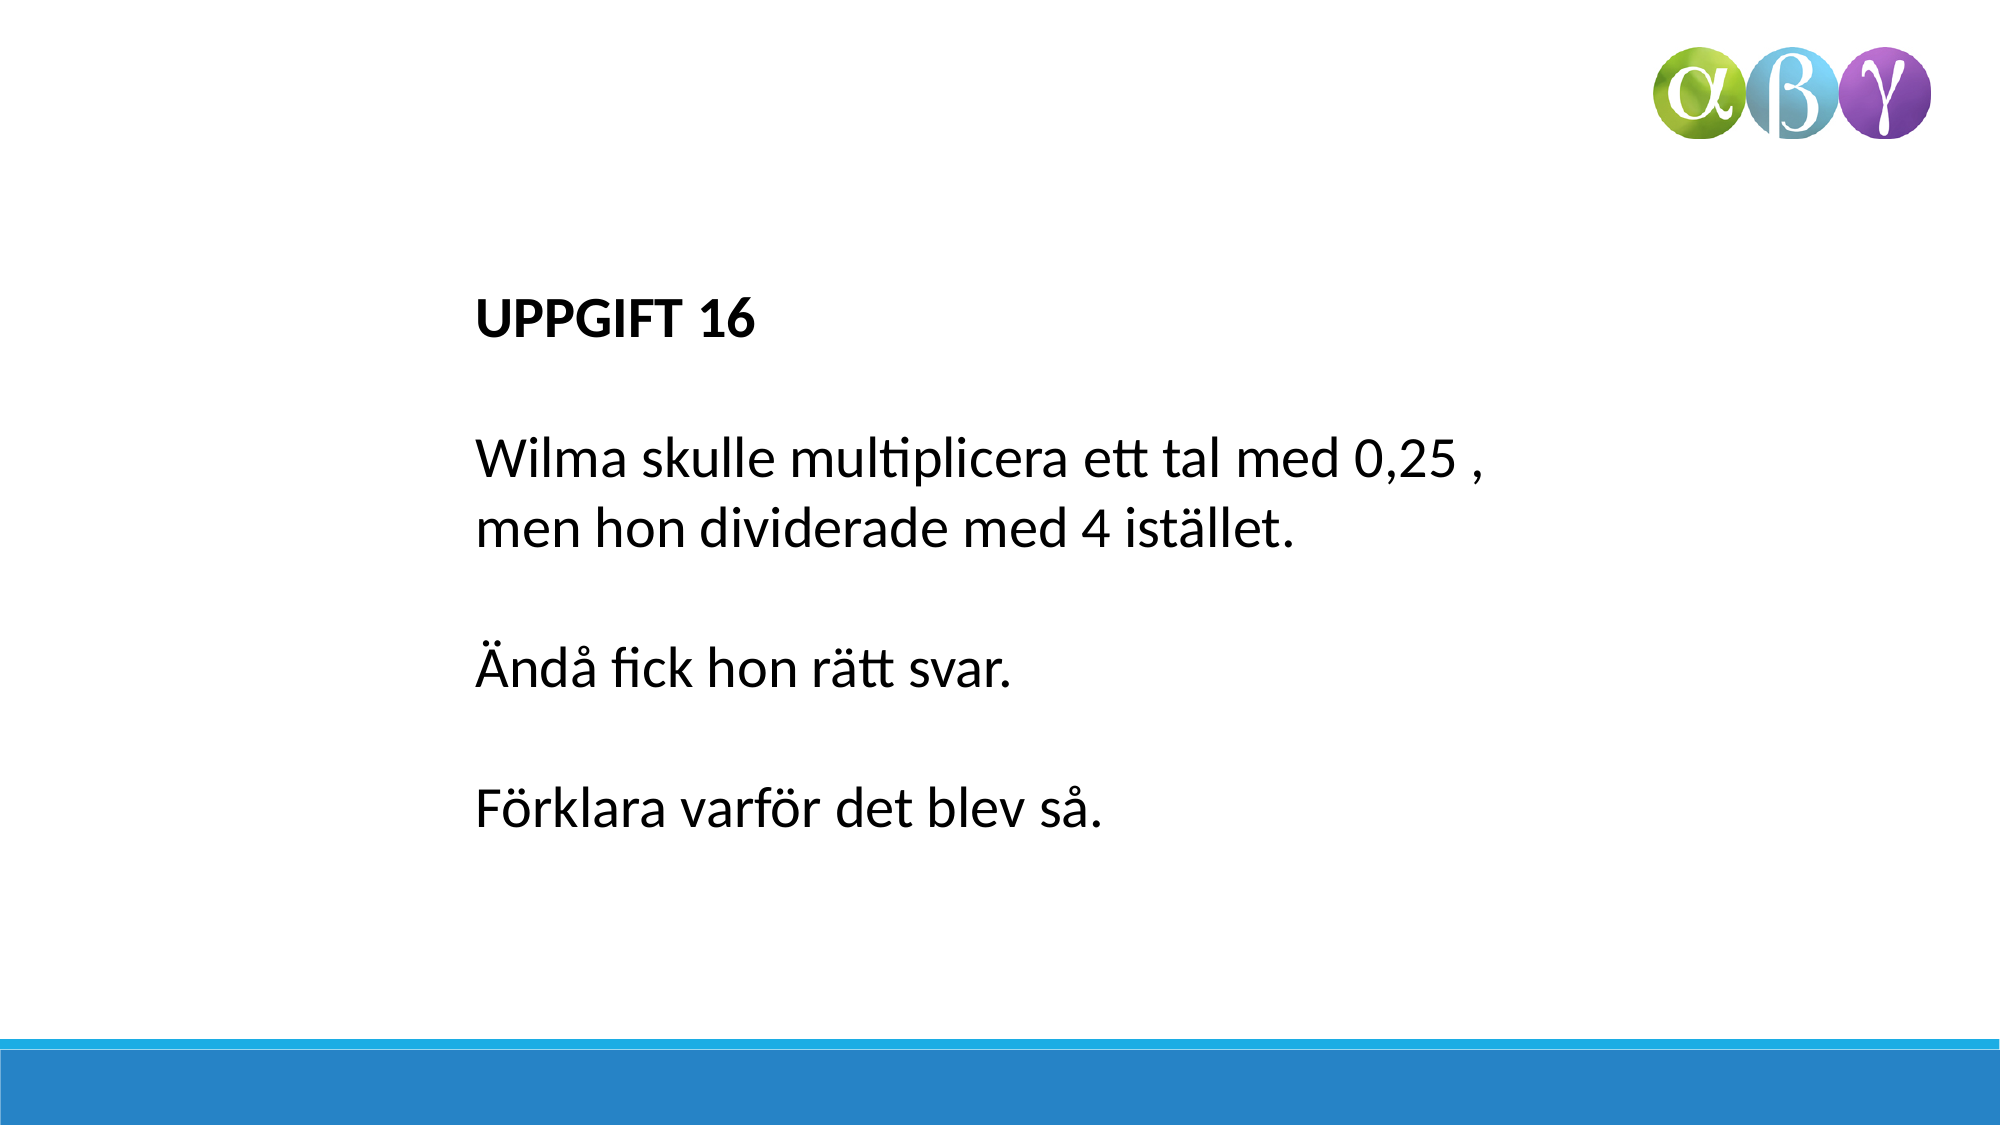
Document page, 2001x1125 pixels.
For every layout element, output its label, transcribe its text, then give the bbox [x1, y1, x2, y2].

picture [1652, 46, 1932, 140]
text_box UPPGIFT 16 Wilma skulle multiplicera ett tal med 0,25 , men hon dividerade med 4 istället. Ändå fick hon rätt svar. Förklara varför det blev så. [461, 272, 1539, 847]
